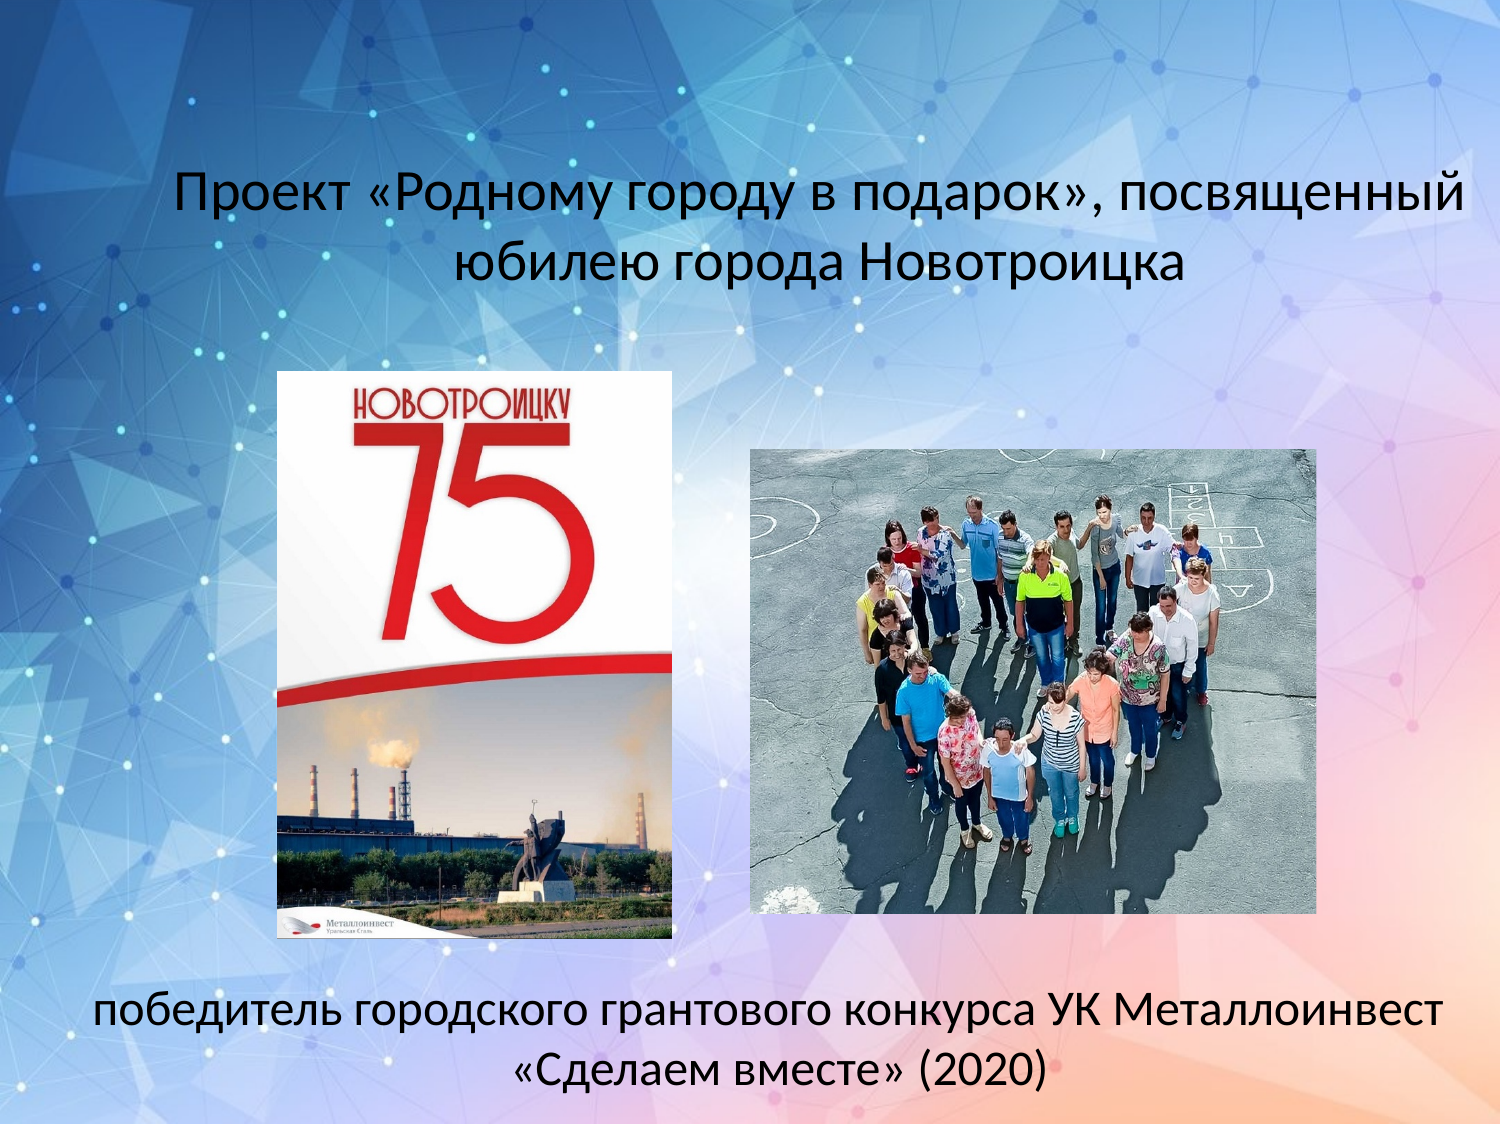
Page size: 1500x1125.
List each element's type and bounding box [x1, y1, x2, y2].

list [277, 371, 673, 939]
picture [0, 0, 1500, 1125]
